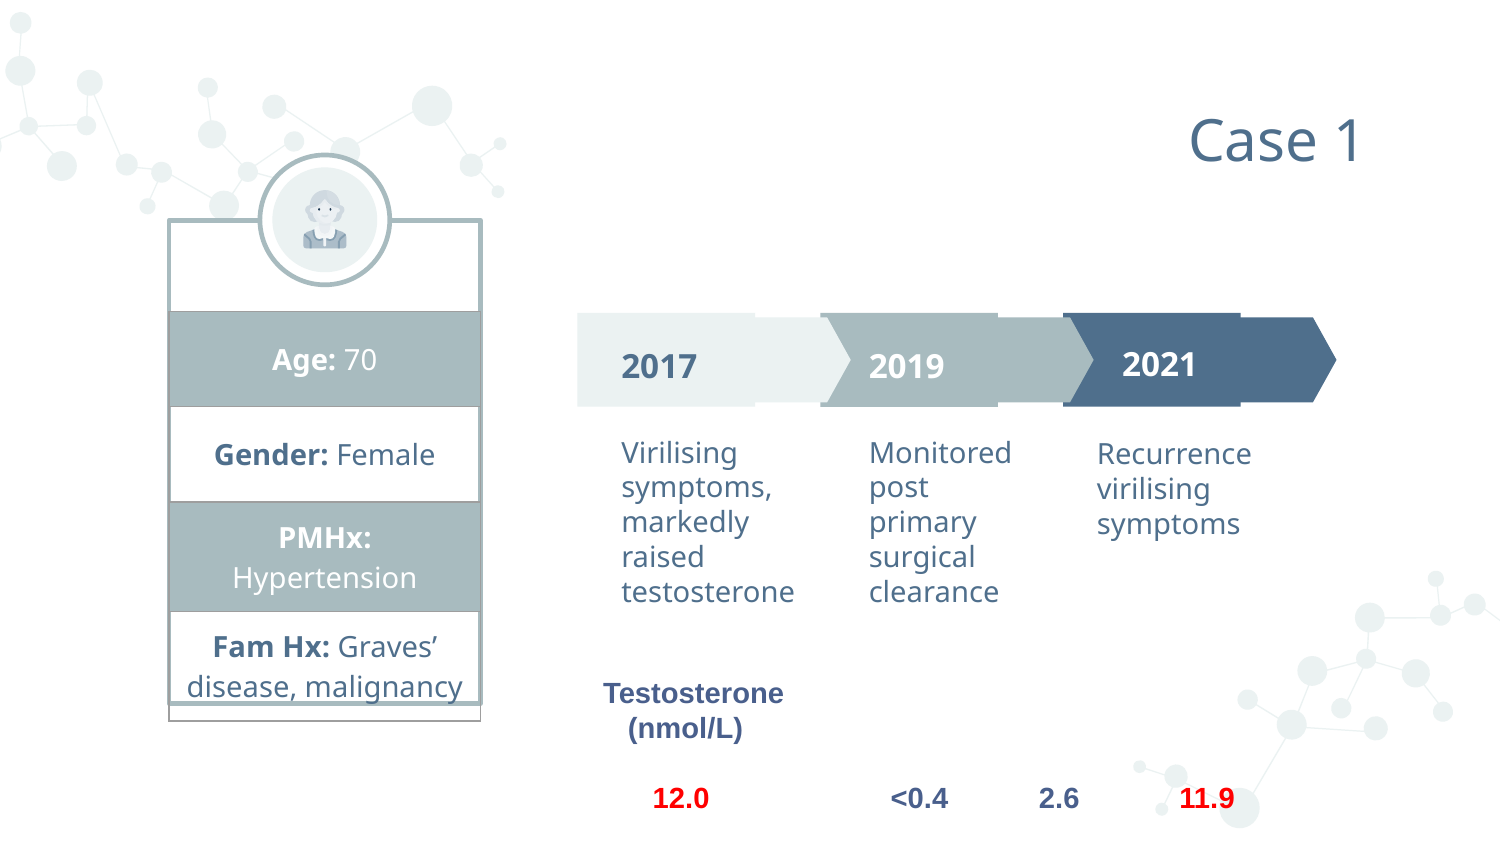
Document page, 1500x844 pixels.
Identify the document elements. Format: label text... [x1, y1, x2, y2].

text_box Recurrence virilising symptoms [1081, 420, 1280, 596]
table_header Age: 70 [170, 312, 480, 406]
table_cell Fam Hx: Graves’ disease, malignancy [170, 612, 480, 720]
text_box Virilising symptoms, markedly raised testosterone [606, 418, 827, 594]
text_box [272, 183, 378, 273]
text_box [302, 189, 347, 249]
text_box [169, 220, 481, 311]
text_box Monitored post primary surgical clearance [853, 418, 1052, 594]
text_box Testosterone (nmol/L) 12.0 <0.4 2.6 11.9 [588, 667, 1382, 822]
table_cell PMHx: Hypertension [170, 503, 480, 611]
table_cell Gender: Female [170, 407, 480, 501]
title Case 1 [118, 88, 1382, 183]
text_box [577, 312, 1332, 408]
text_box [259, 183, 390, 285]
